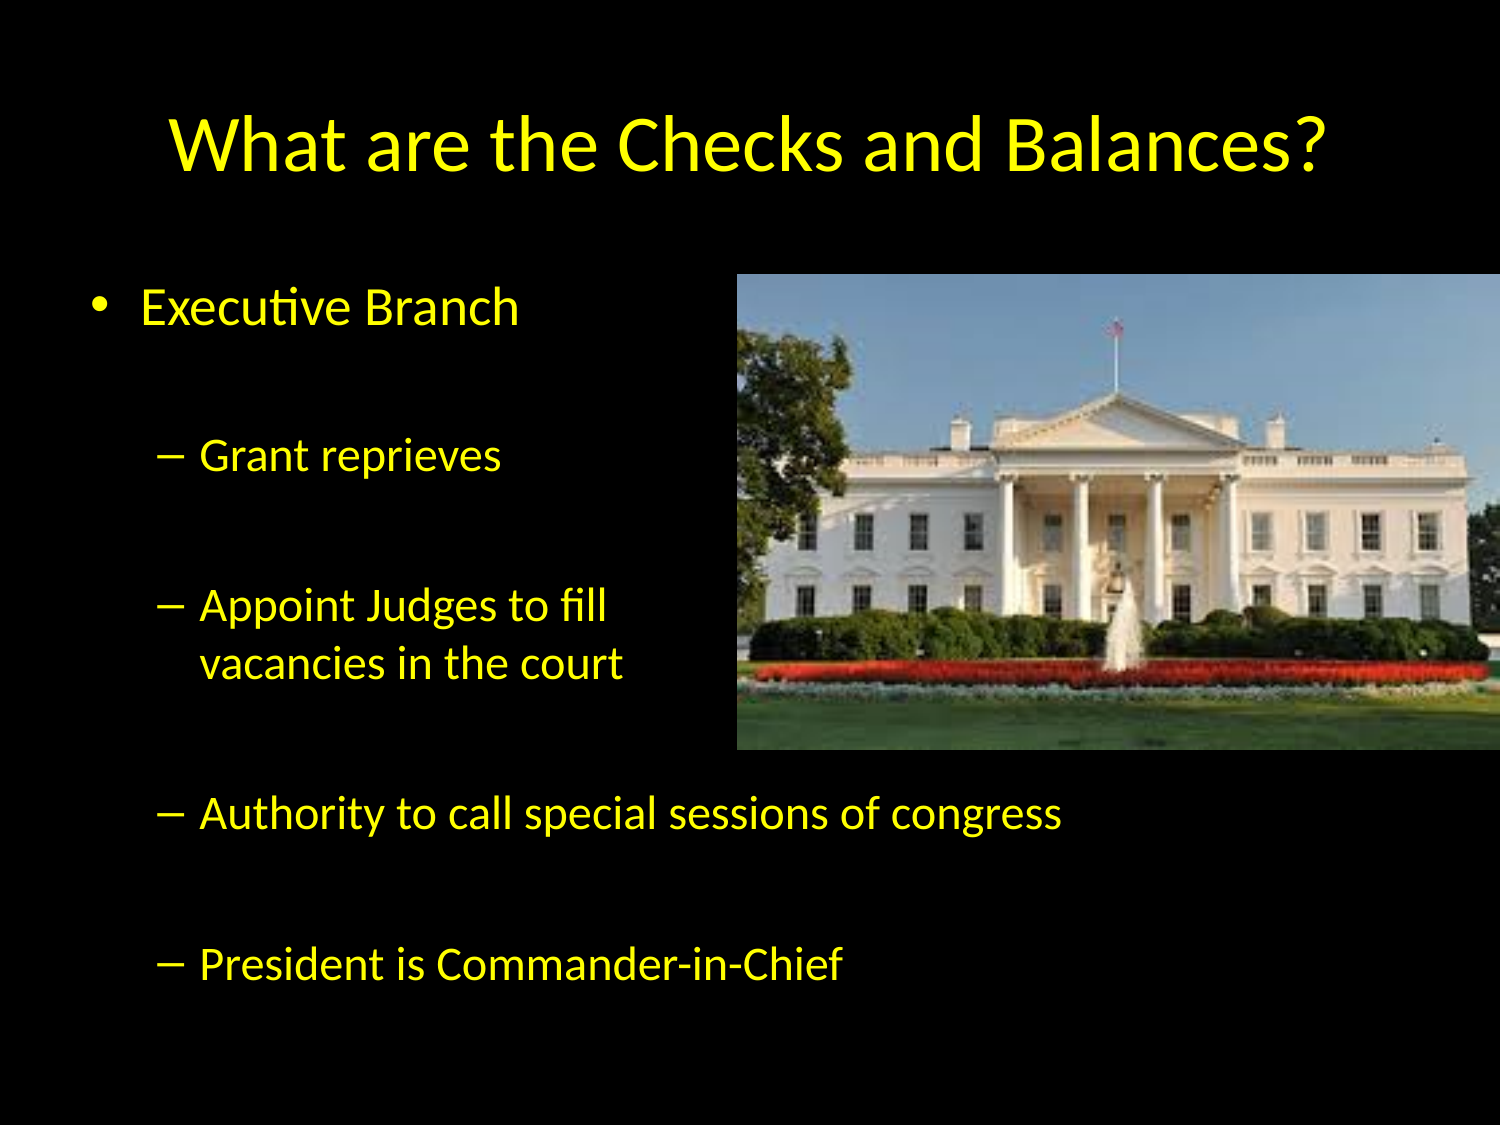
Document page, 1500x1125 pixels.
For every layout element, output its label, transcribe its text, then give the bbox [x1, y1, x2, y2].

list Executive Branch Grant reprieves pardons Appoint Judges to fill vacancies in the court Authority to call special sessions of congress President is Commander-in-Chief [75, 262, 1500, 1005]
picture [737, 274, 1500, 751]
title What are the Checks and Balances? [75, 45, 1425, 233]
